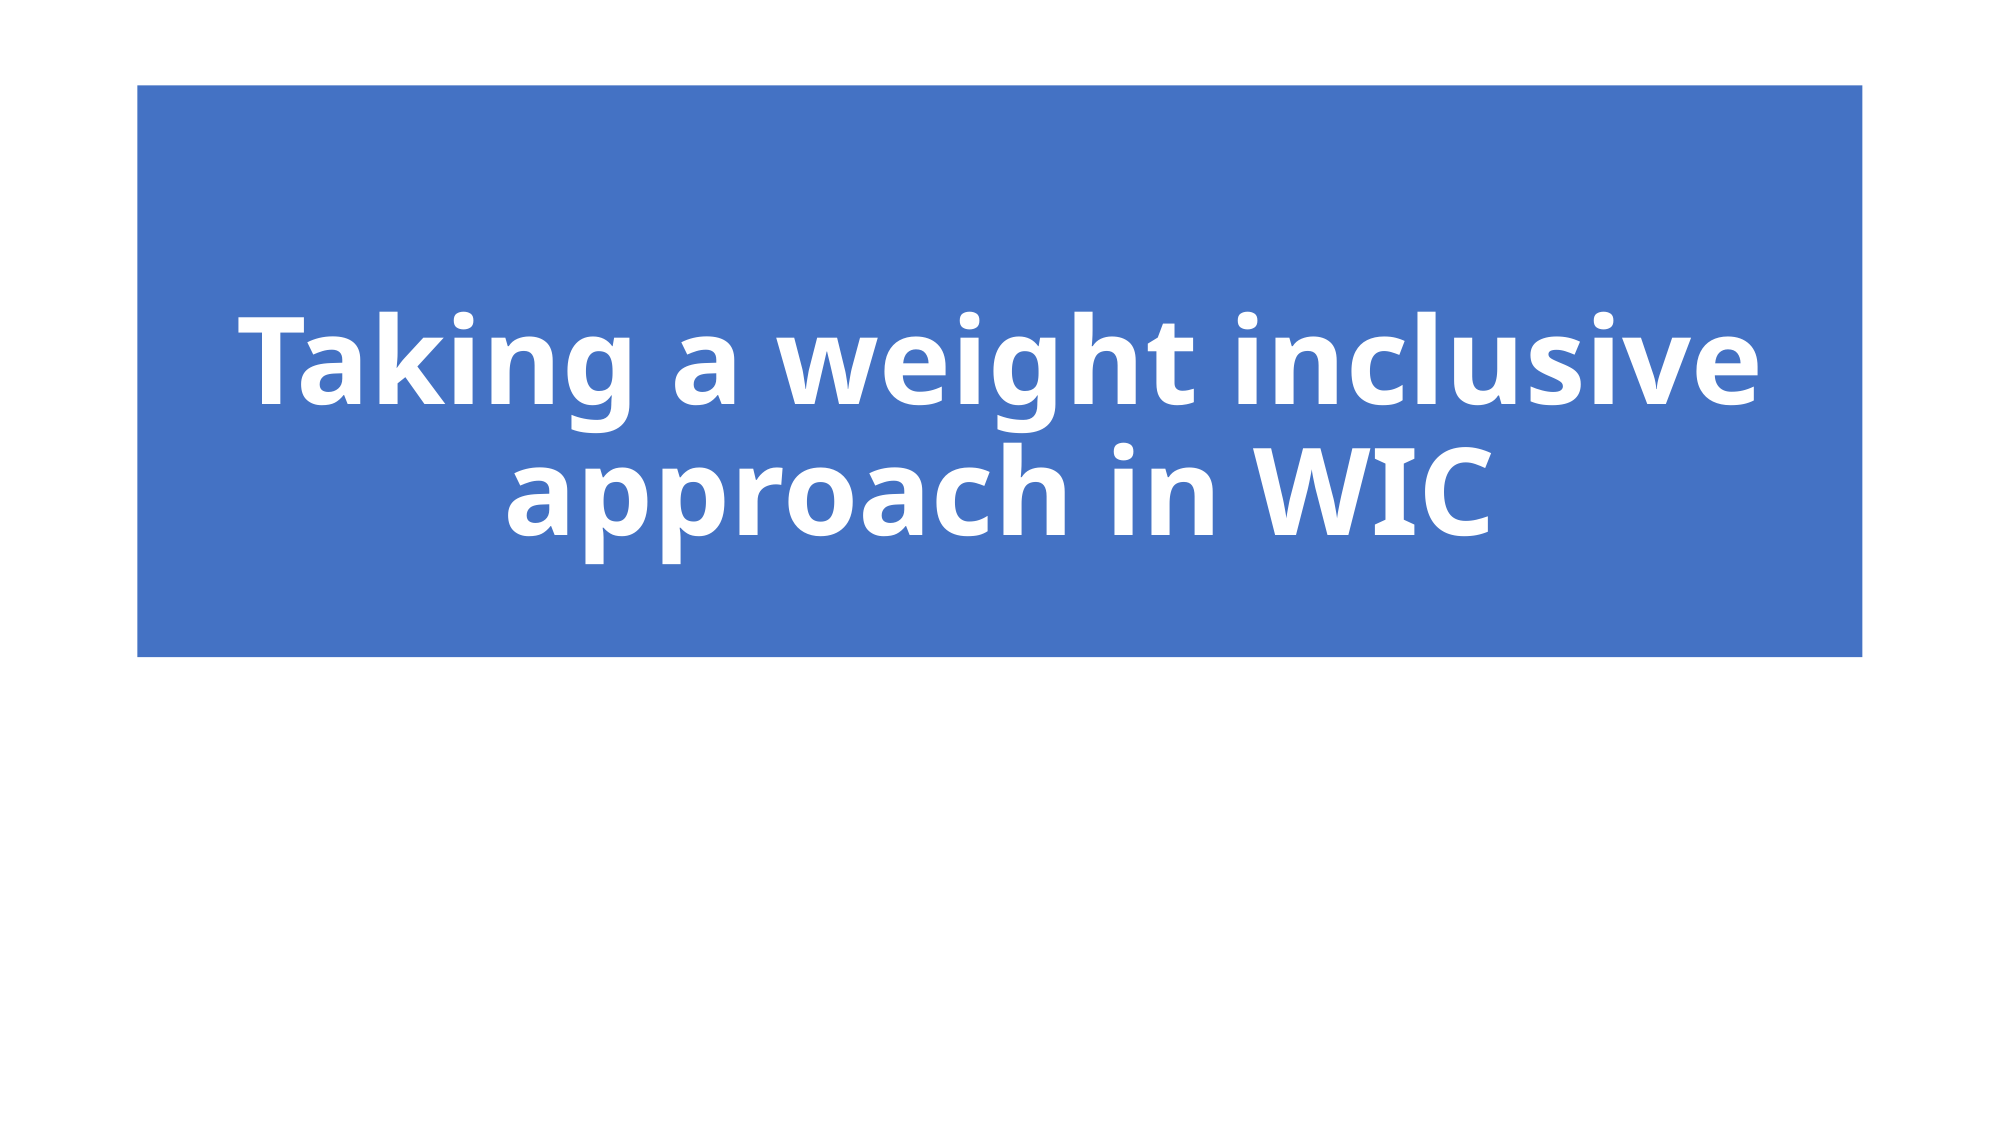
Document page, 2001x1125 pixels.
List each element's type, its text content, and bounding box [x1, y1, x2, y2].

text_box [136, 84, 1863, 658]
title Taking a weight inclusive approach in WIC [218, 157, 1782, 570]
